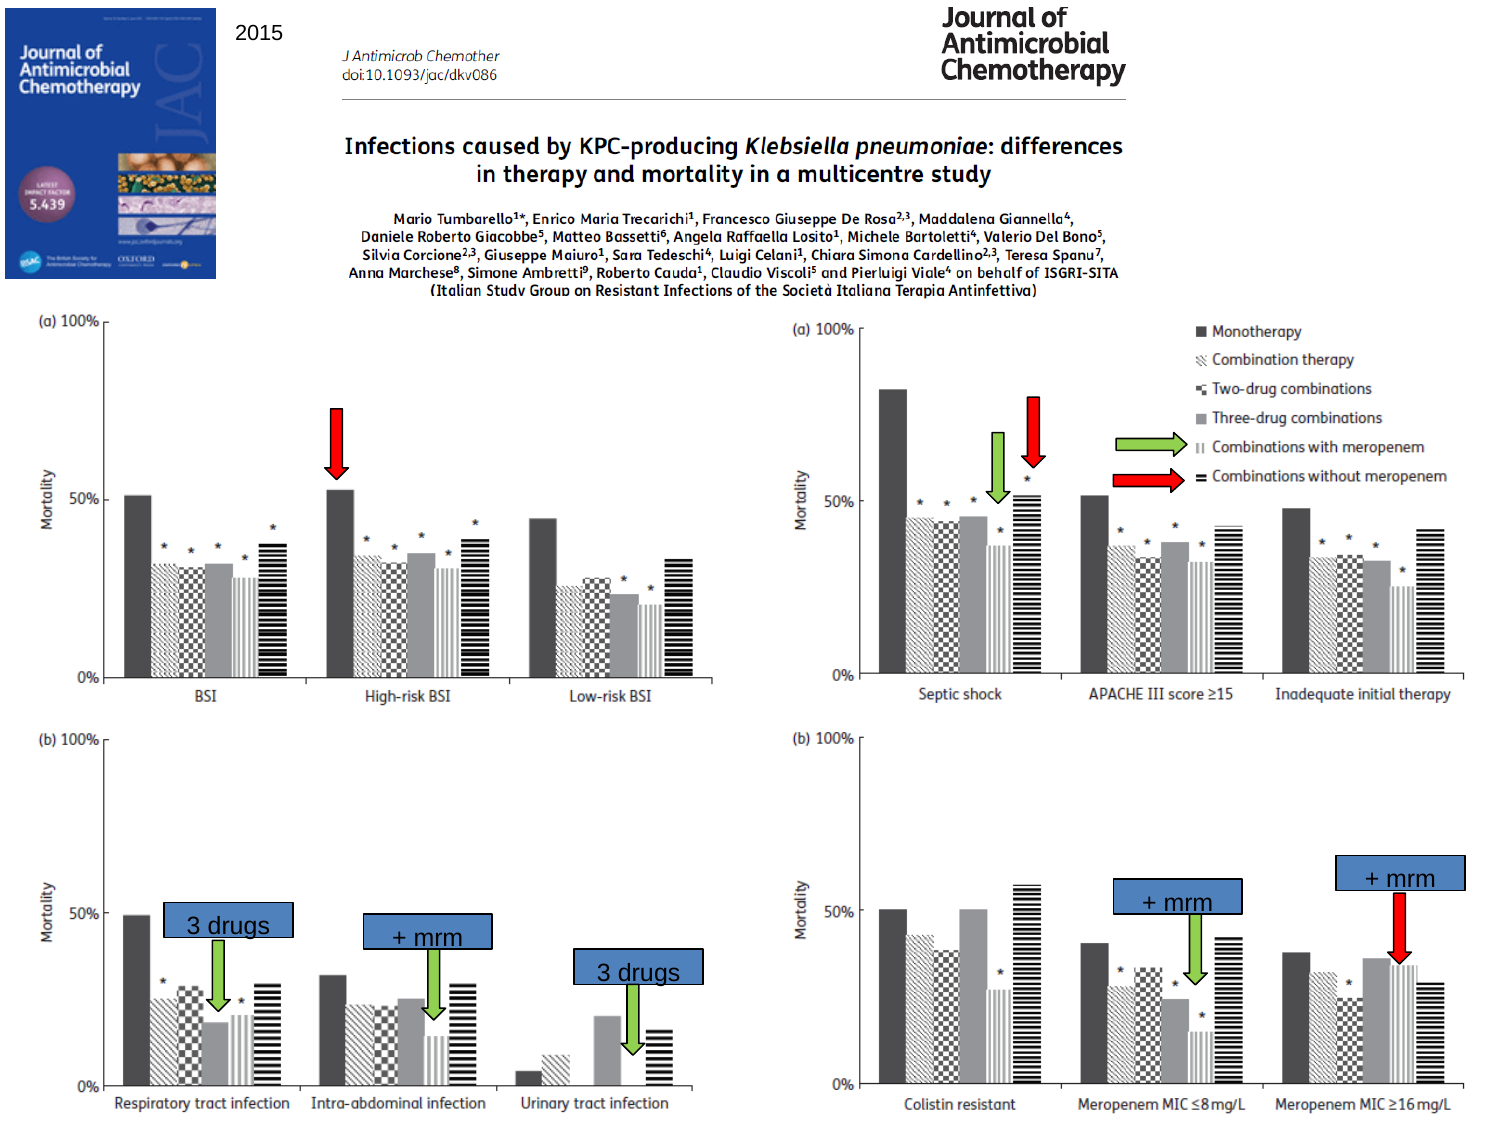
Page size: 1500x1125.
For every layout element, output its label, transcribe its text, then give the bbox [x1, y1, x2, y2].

text_box 2015 [220, 11, 299, 53]
picture [5, 6, 1491, 1118]
picture [5, 8, 216, 280]
